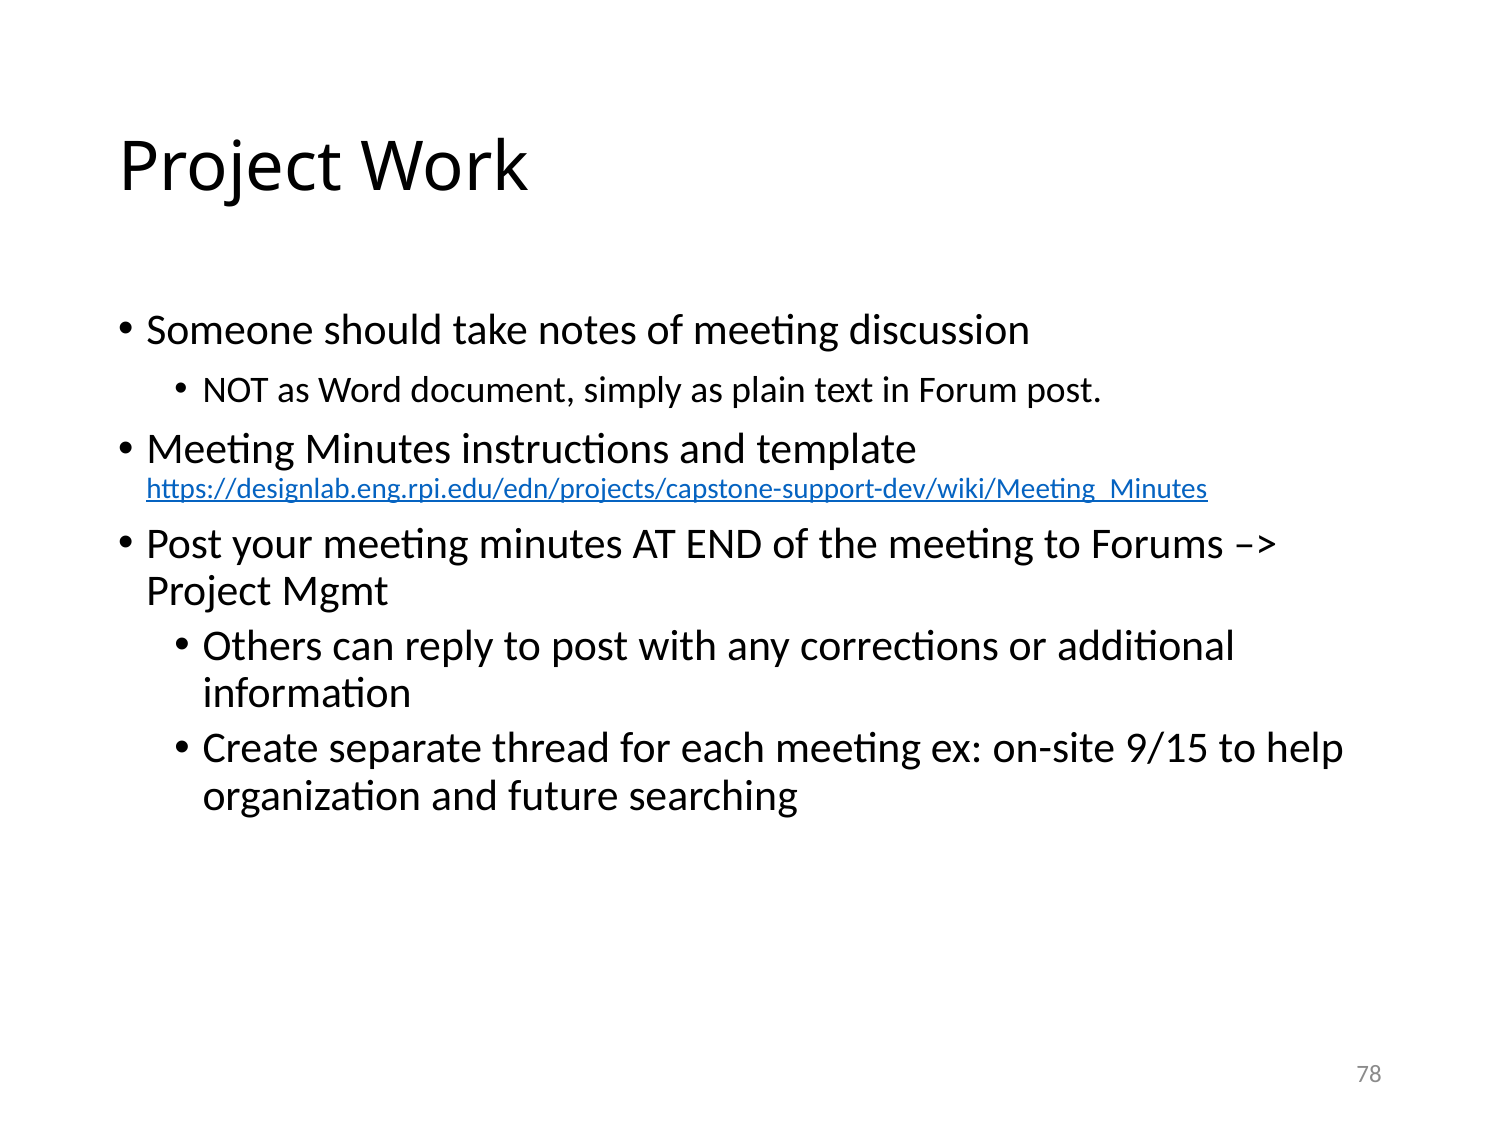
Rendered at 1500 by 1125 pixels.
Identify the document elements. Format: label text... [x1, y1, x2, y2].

list Someone should take notes of meeting discussion NOT as Word document, simply as plain text in Forum post. Meeting Minutes instructions and template https://designlab.eng.rpi.edu/edn/projects/capstone-support-dev/wiki/Meeting_Minutes Post your meeting minutes AT END of the meeting to Forums –> Project Mgmt Others can reply to post with any corrections or additional information Create separate thread for each meeting ex: on-site 9/15 to help organization and future searching [103, 299, 1397, 1014]
slide_number 78 [1059, 1042, 1397, 1103]
title Project Work [103, 59, 1397, 278]
